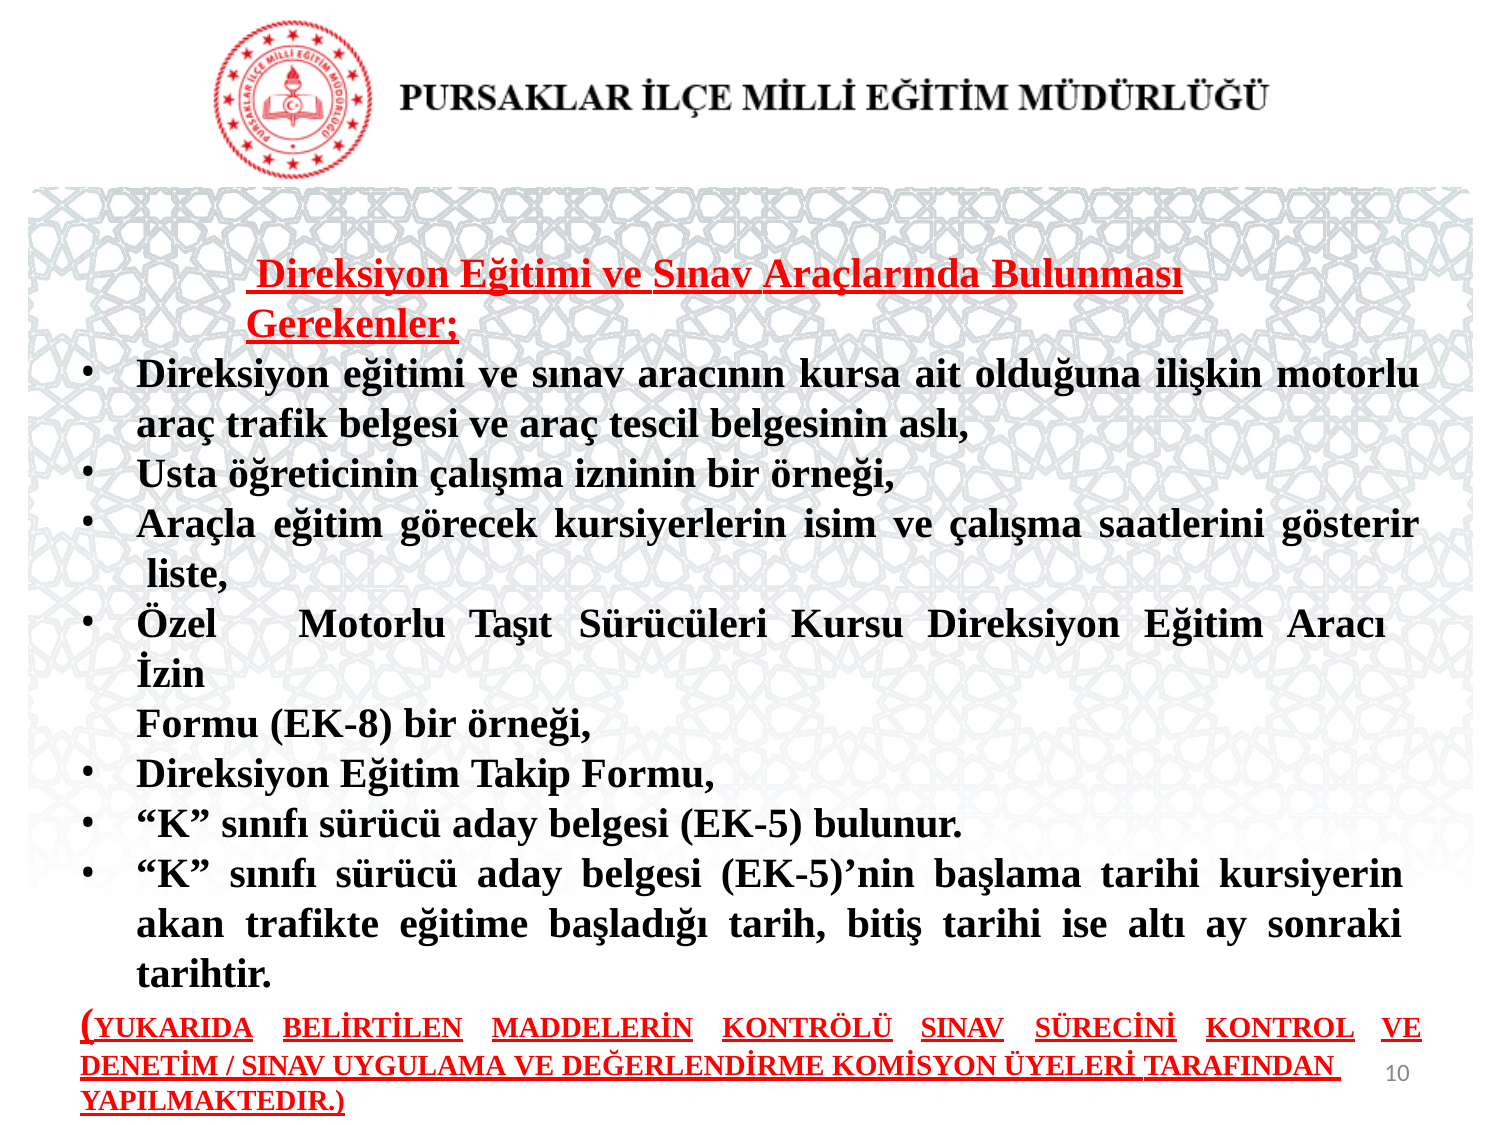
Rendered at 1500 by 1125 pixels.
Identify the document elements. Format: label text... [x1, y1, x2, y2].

text_box Direksiyon eğitimi ve sınav aracının kursa ait olduğuna ilişkin motorlu araç trafik belgesi ve araç tescil belgesinin aslı, Usta öğreticinin çalışma izninin bir örneği, Araçla eğitim görecek kursiyerlerin isim ve çalışma saatlerini gösterir liste, Özel Motorlu Taşıt Sürücüleri Kursu Direksiyon Eğitim Aracı İzin Formu (EK-8) bir örneği, Direksiyon Eğitim Takip Formu, “K” sınıfı sürücü aday belgesi (EK-5) bulunur. “K” sınıfı sürücü aday belgesi (EK-5)’nin başlama tarihi kursiyerin akan trafikte eğitime başladığı tarih, bitiş tarihi ise altı ay sonraki tarihtir. (YUKARIDA BELİRTİLEN MADDELERİN KONTRÖLÜ SINAV SÜRECİNİ KONTROL VE DENETİM / SINAV UYGULAMA VE DEĞERLENDİRME KOMİSYON ÜYELERİ TARAFINDAN YAPILMAKTEDIR.) [77, 913, 1423, 1117]
picture [28, 2, 1473, 904]
